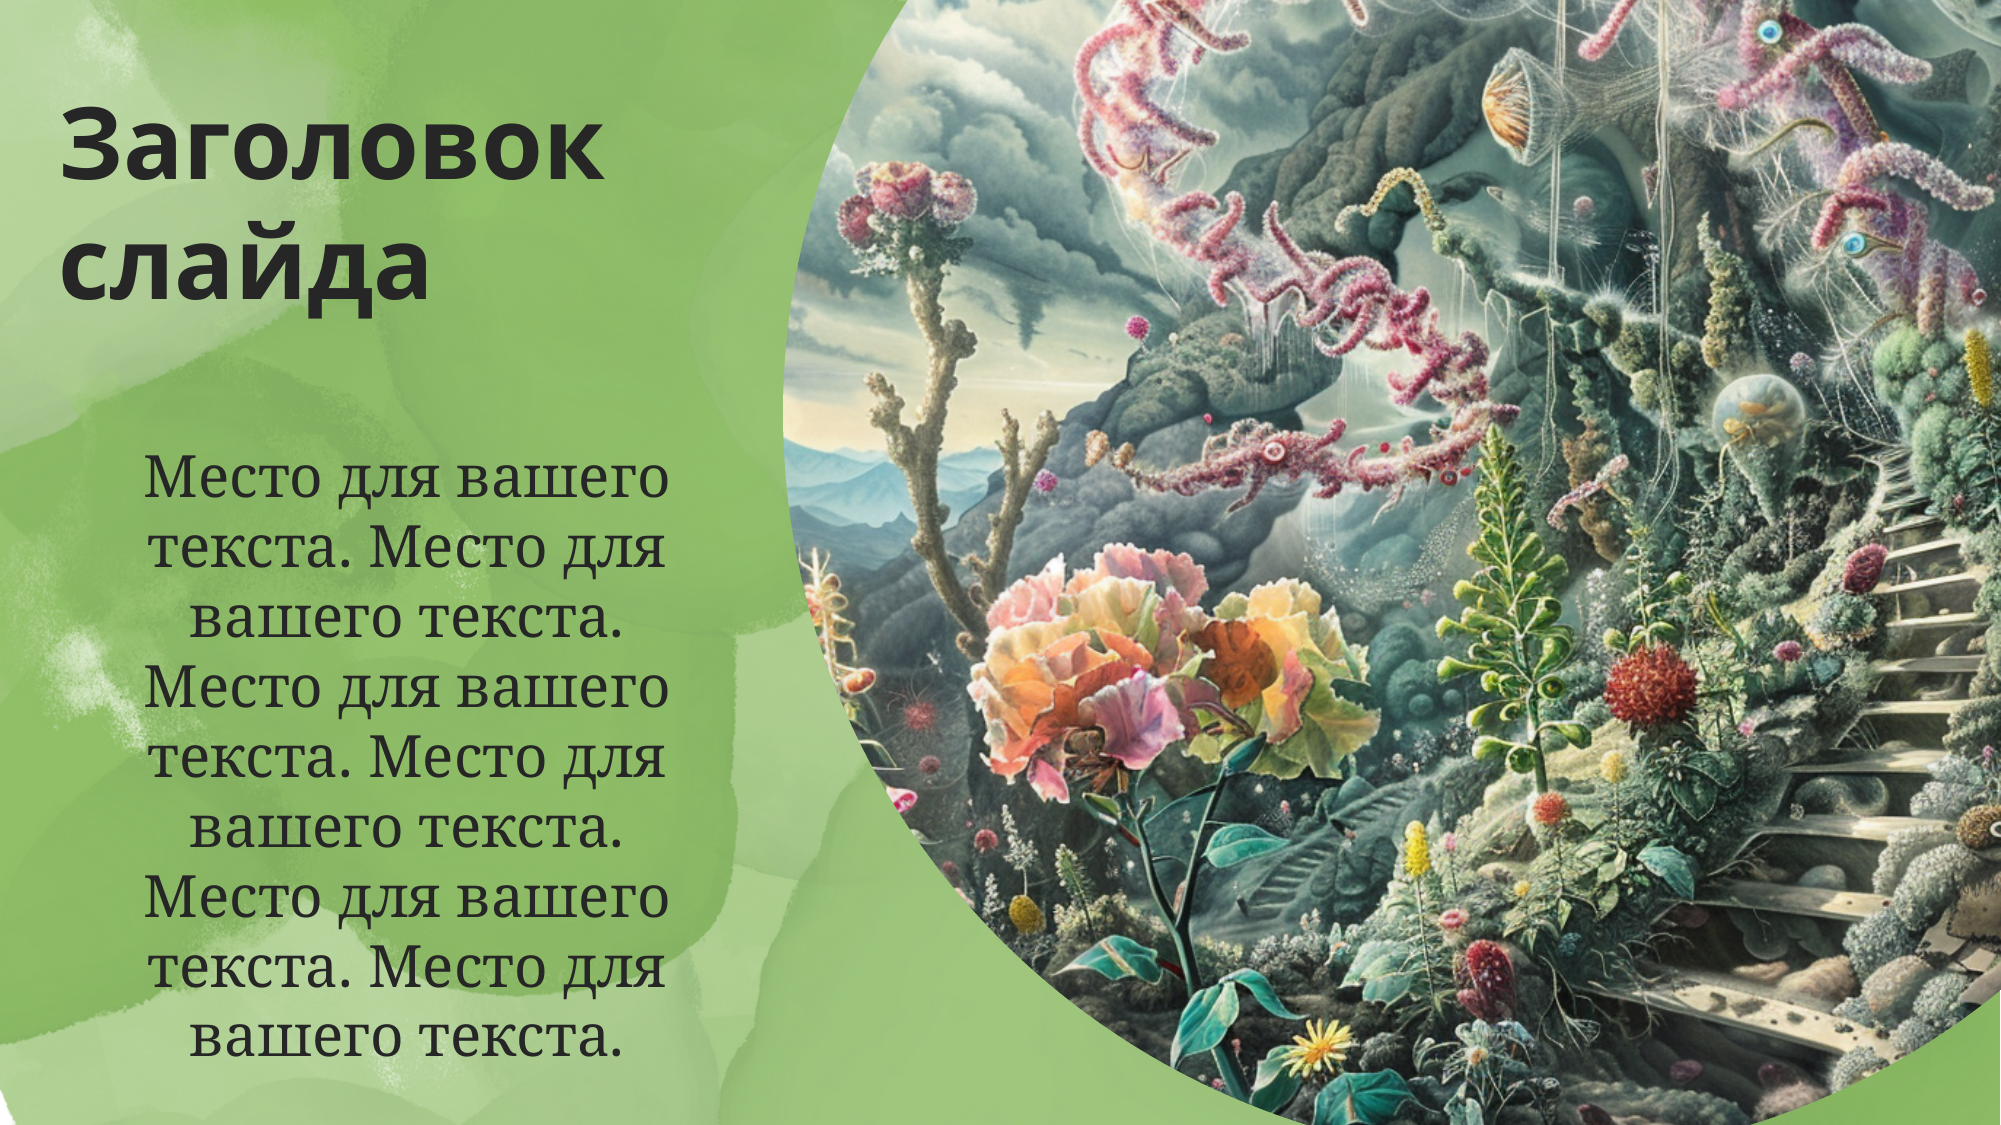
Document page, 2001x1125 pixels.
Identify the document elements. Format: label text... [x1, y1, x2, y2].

text_box Место для вашего текста. Место для вашего текста. Место для вашего текста. Место для вашего текста. Место для вашего текста. Место для вашего текста. [20, 431, 782, 1125]
text_box Заголовок слайда [43, 72, 731, 366]
picture [782, 0, 2001, 1125]
